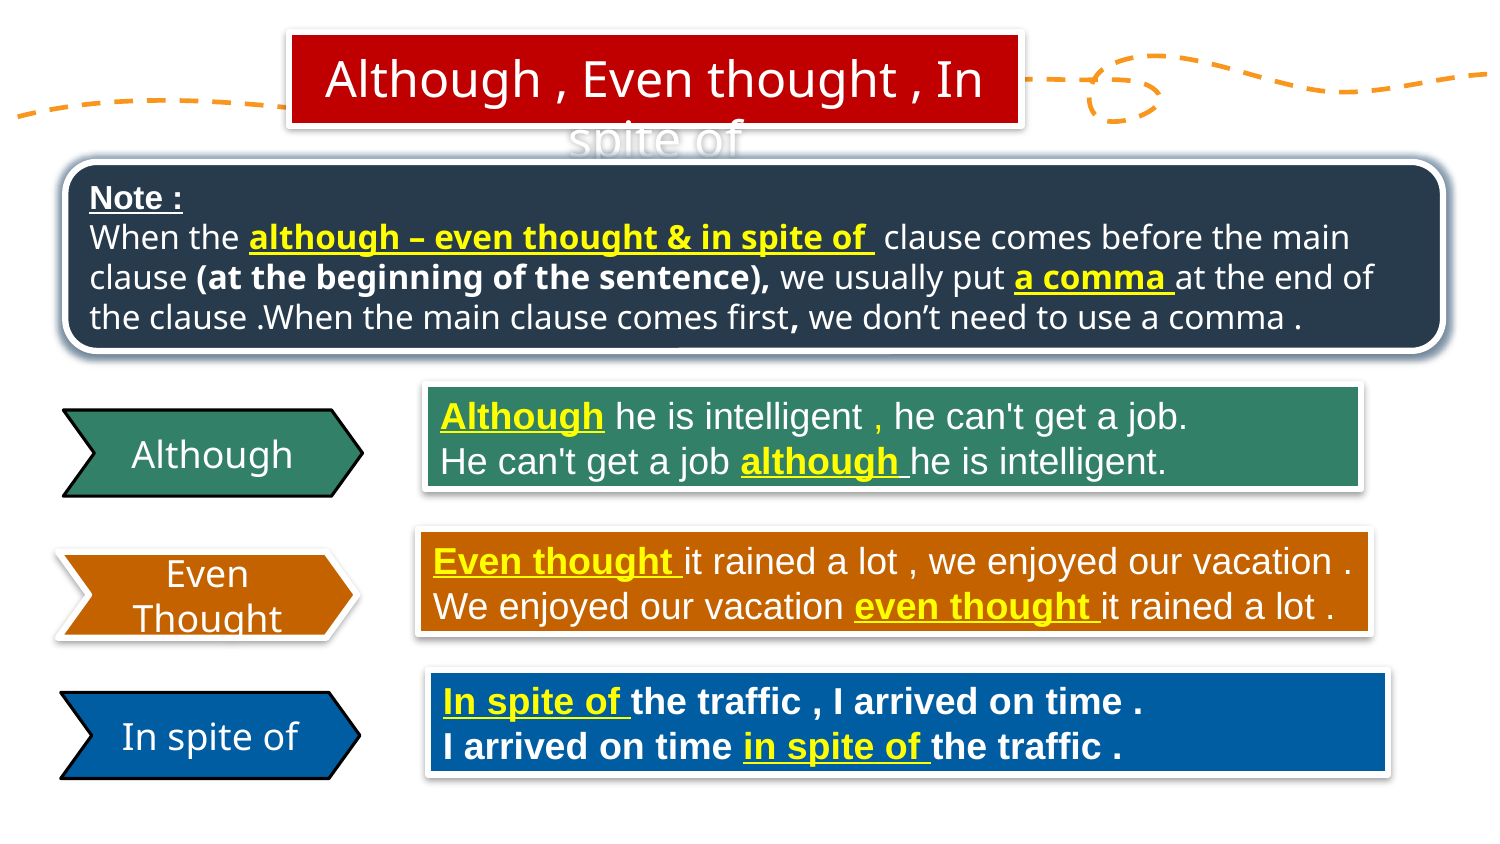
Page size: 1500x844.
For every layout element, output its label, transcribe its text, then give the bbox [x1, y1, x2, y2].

text_box Although he is intelligent , he can't get a job. He can't get a job although he is intelligent. [422, 381, 1364, 492]
text_box In spite of the traffic , I arrived on time . I arrived on time in spite of the traffic . [425, 667, 1391, 778]
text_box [60, 692, 361, 844]
text_box [17, 100, 281, 117]
text_box Even thought it rained a lot , we enjoyed our vacation . We enjoyed our vacation even thought it rained a lot . [415, 526, 1374, 637]
text_box [1029, 55, 1500, 122]
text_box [63, 409, 363, 691]
text_box Note : When the although – even thought & in spite of clause comes before the main clause (at the beginning of the sentence), we usually put a comma at the end of the clause .When the main clause comes first, we don’t need to use a comma . [62, 158, 1447, 355]
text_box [57, 551, 358, 693]
title Although , Even thought , In spite of [286, 29, 1025, 129]
